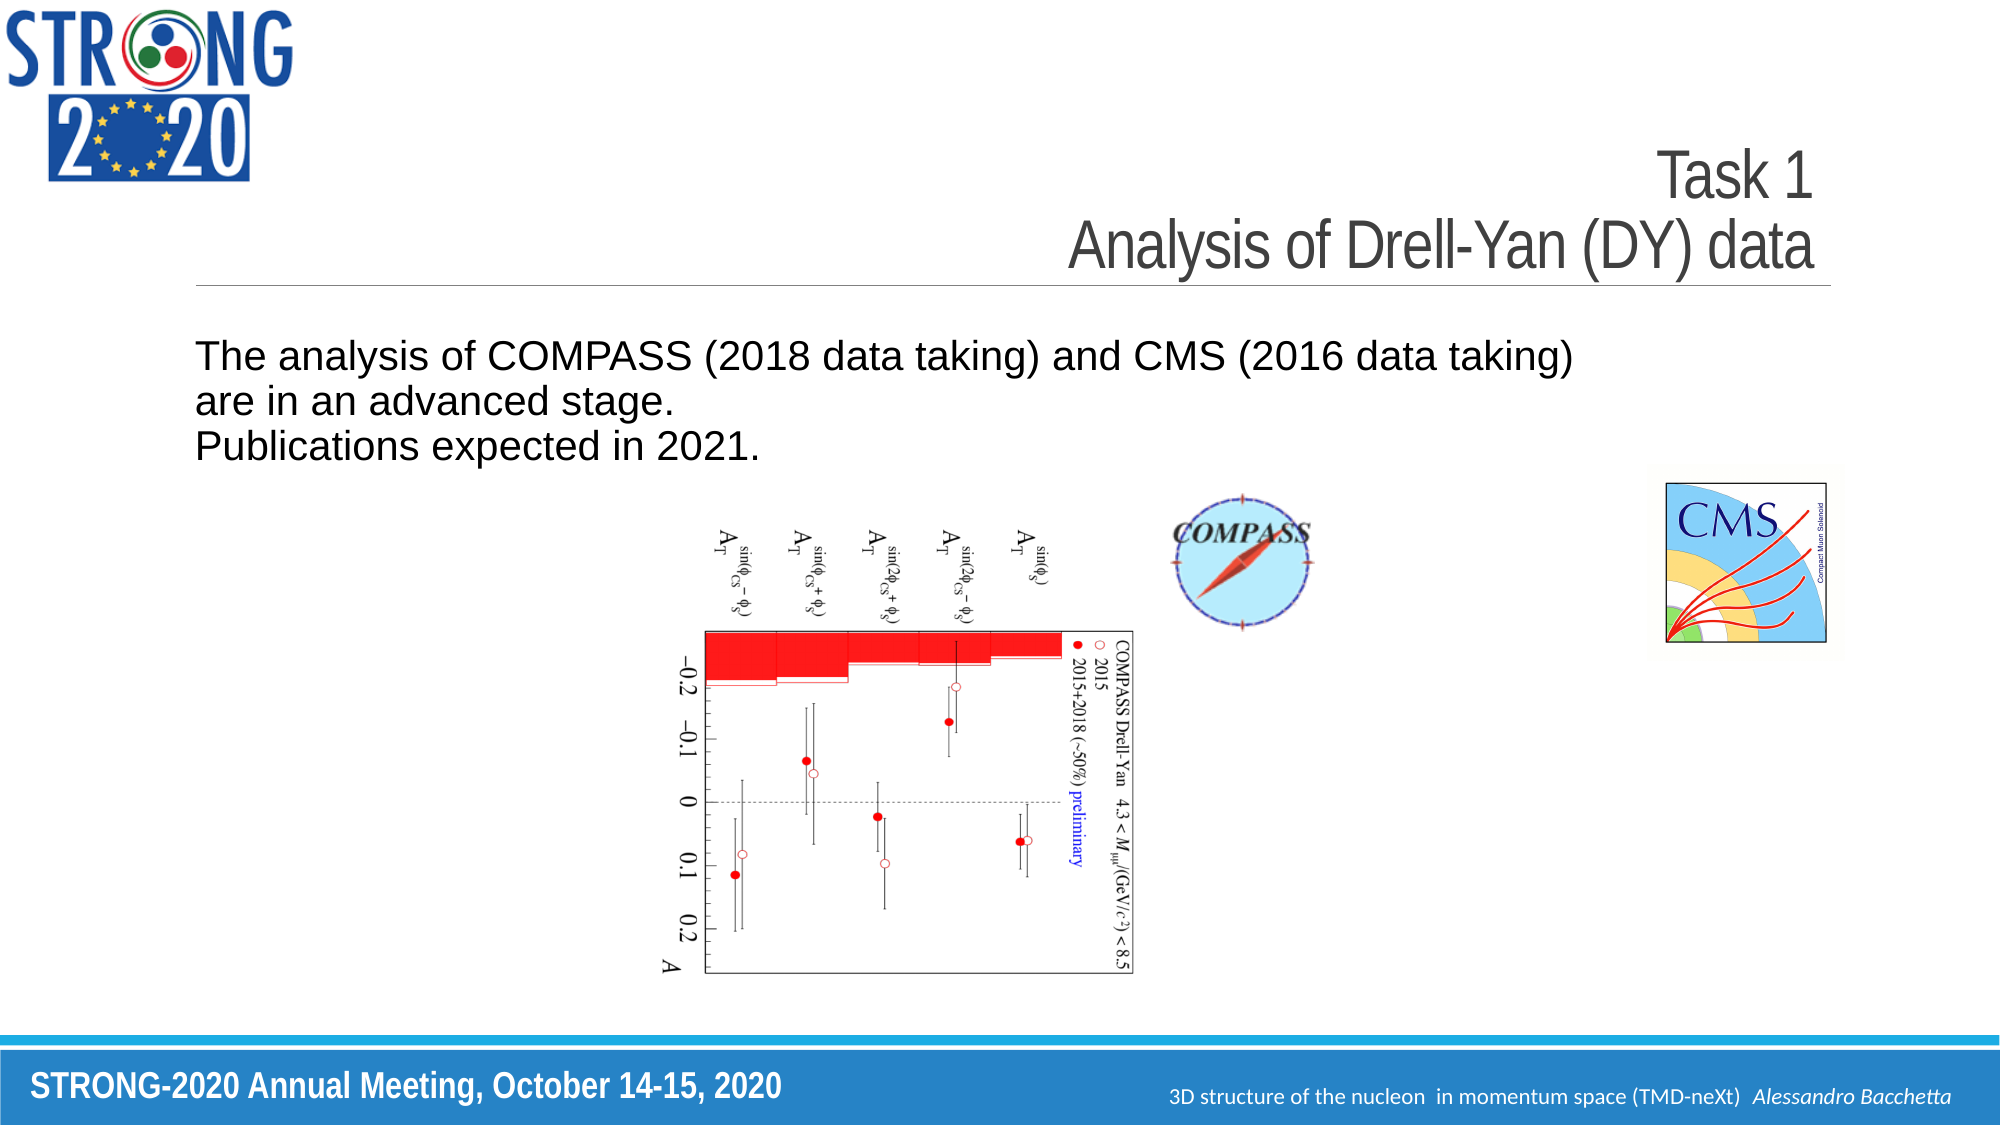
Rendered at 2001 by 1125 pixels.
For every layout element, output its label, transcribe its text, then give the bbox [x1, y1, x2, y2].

picture [657, 514, 1121, 1006]
picture [1169, 492, 1316, 633]
picture [3, 0, 297, 204]
text_box 3D structure of the nucleon in momentum space (TMD-neXt) Alessandro Bacchetta [1121, 1065, 2000, 1125]
text_box The analysis of COMPASS (2018 data taking) and CMS (2016 data taking) are in an advanced stage. Publications expected in 2021. [180, 327, 1598, 1072]
title Task 1 Analysis of Drell-Yan (DY) data [180, 133, 1830, 291]
picture [1647, 463, 1845, 662]
